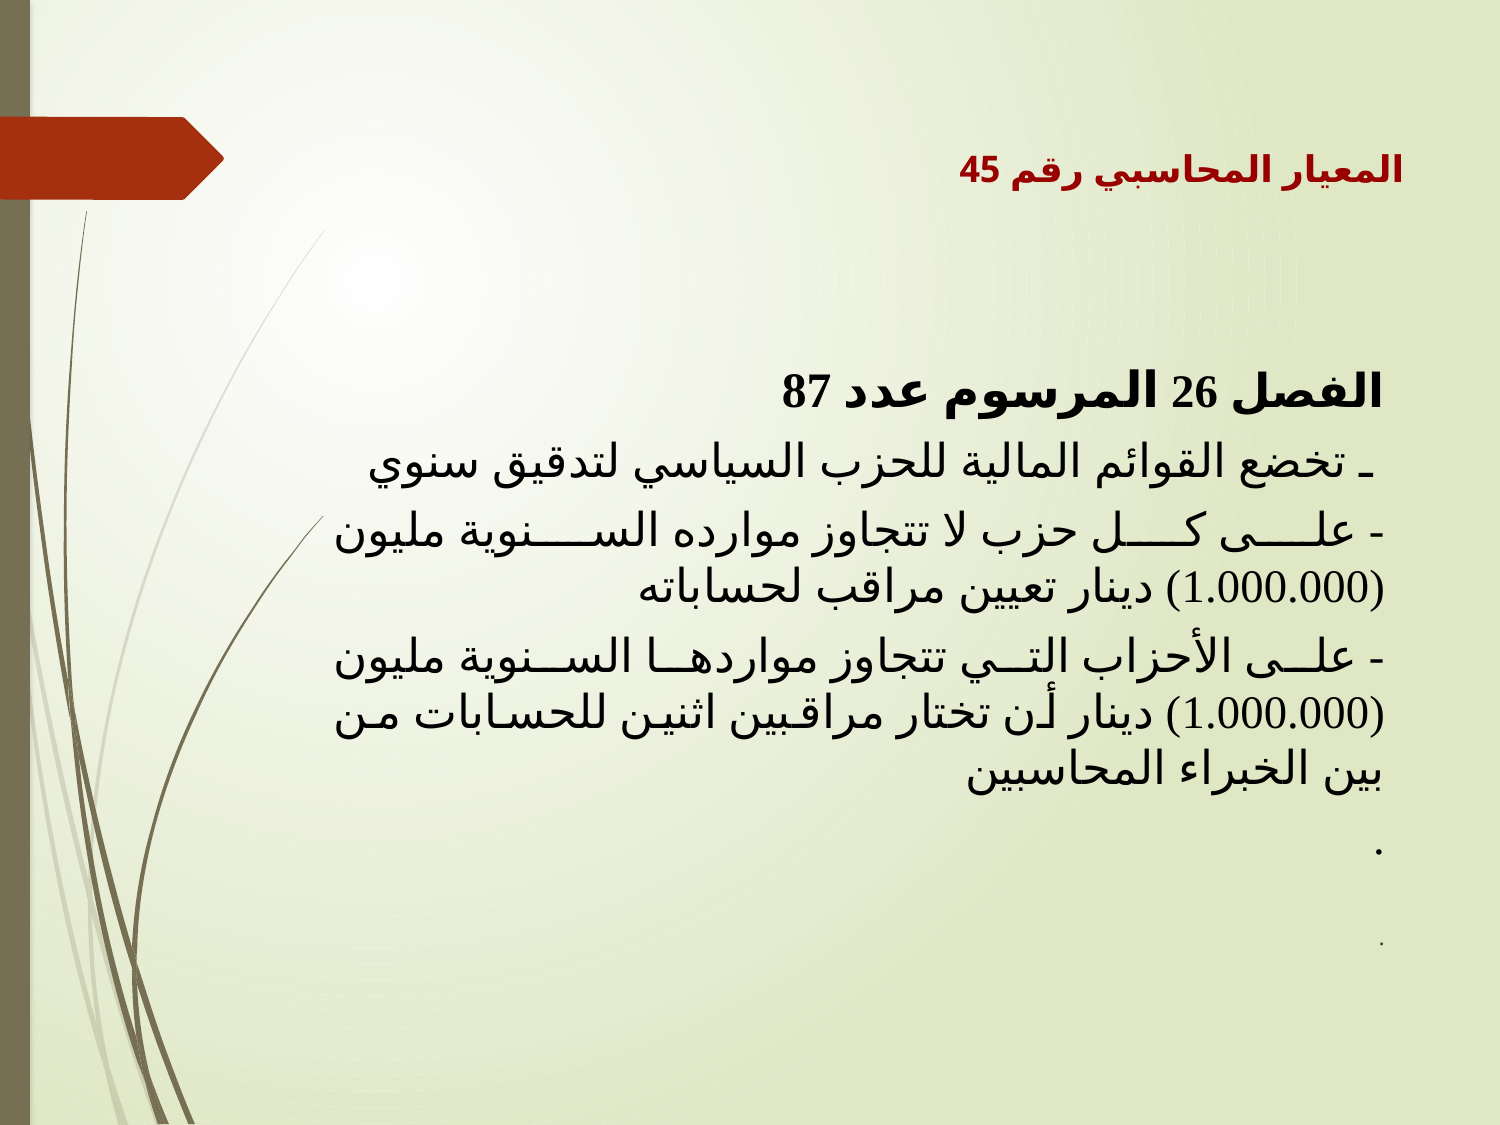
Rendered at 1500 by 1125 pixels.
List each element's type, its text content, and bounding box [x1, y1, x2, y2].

text_box المعيار المحاسبي رقم 45 [76, 84, 1447, 205]
list الفصل 26 المرسوم عدد 87 ـ تخضع القوائم المالية للحزب السياسي لتدقيق سنوي - على كل حزب لا تتجاوز موارده السنوية مليون (1.000.000) دينار تعيين مراقب لحساباته - على الأحزاب التي تتجاوز مواردها السنوية مليون (1.000.000) دينار أن تختار مراقبين اثنين للحسابات من بين الخبراء المحاسبين . . [318, 350, 1400, 970]
